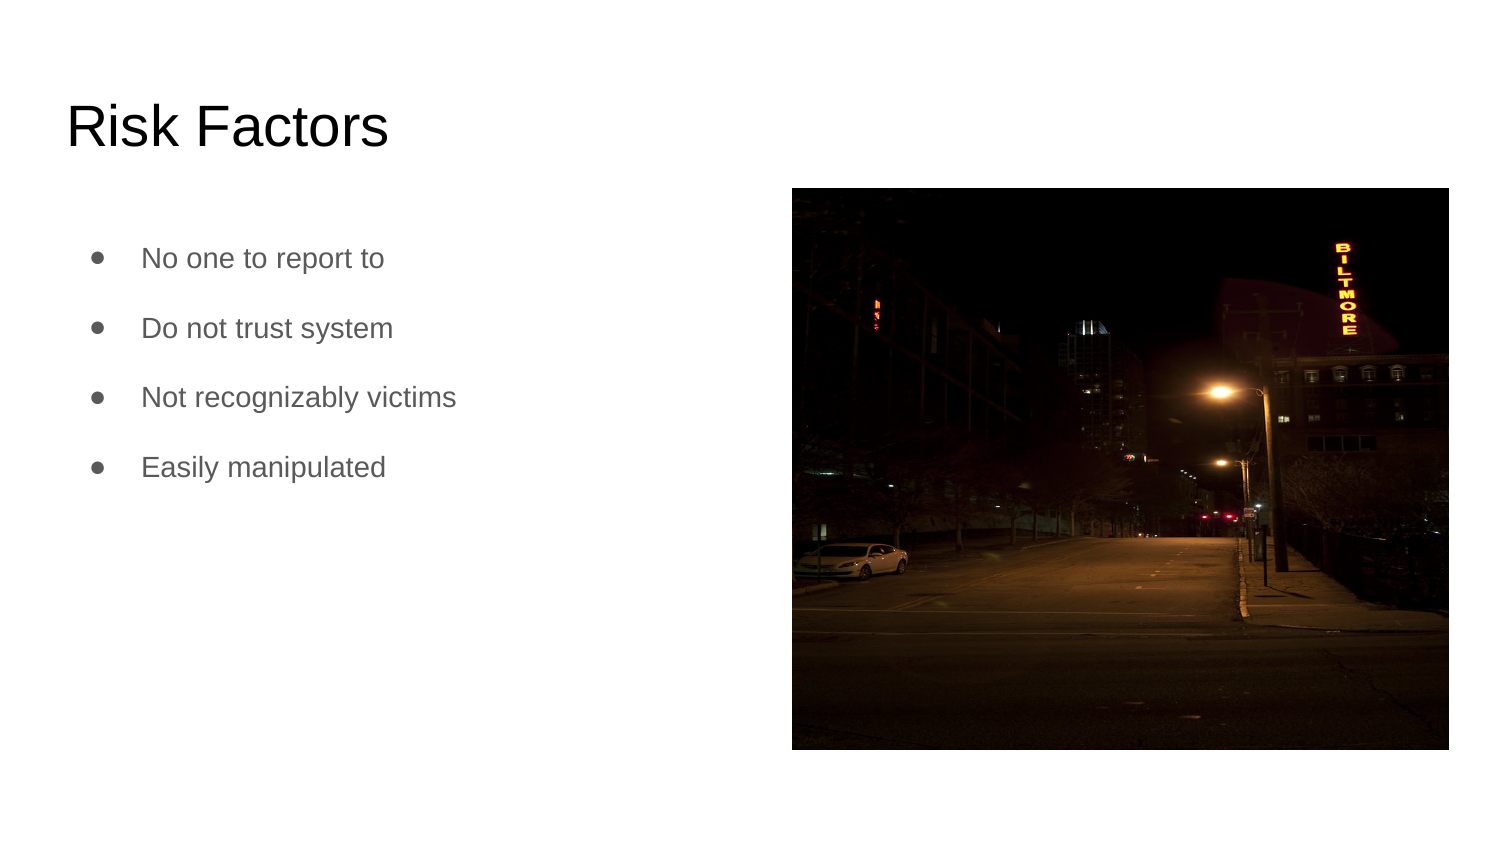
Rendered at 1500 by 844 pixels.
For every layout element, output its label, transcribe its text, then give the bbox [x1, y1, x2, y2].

picture [792, 188, 1449, 751]
list No one to report to Do not trust system Not recognizably victims Easily manipulated [51, 189, 708, 750]
title Risk Factors [51, 72, 1449, 167]
